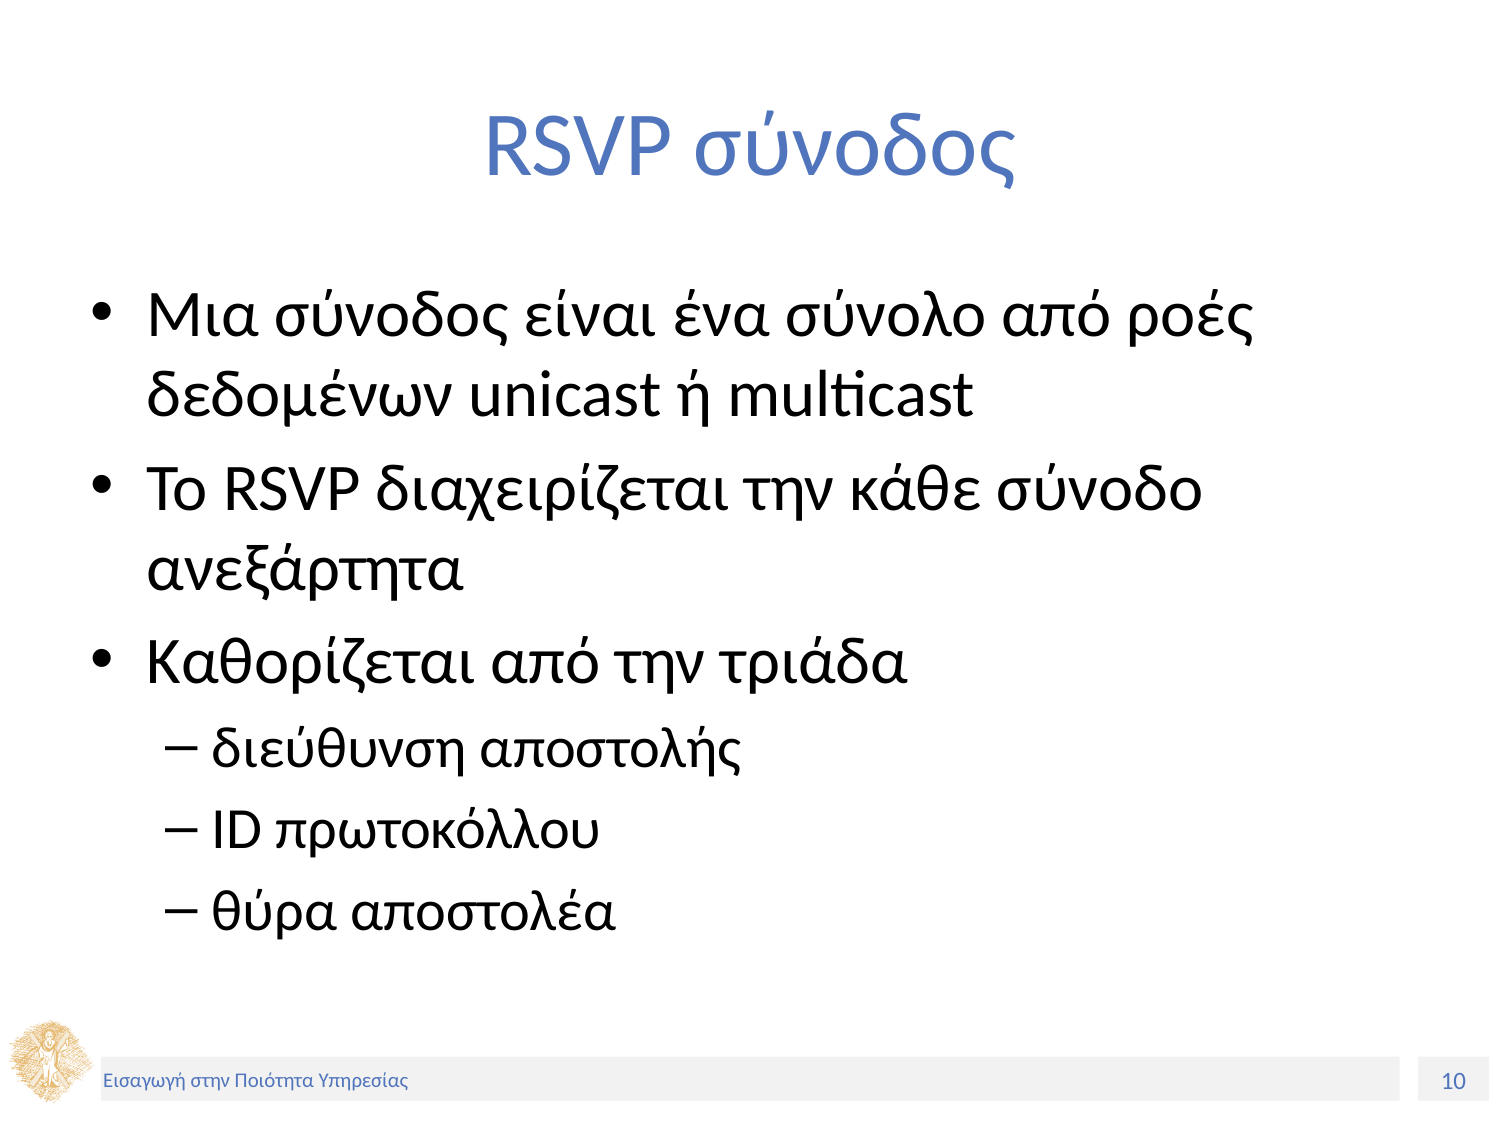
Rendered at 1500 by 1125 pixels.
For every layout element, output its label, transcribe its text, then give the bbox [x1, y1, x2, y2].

list Μια σύνοδος είναι ένα σύνολο από ροές δεδομένων unicast ή multicast Το RSVP διαχειρίζεται την κάθε σύνοδο ανεξάρτητα Καθορίζεται από την τριάδα διεύθυνση αποστολής ID πρωτοκόλλου θύρα αποστολέα [75, 262, 1425, 1005]
picture [3, 1012, 101, 1106]
title RSVP σύνοδος [75, 45, 1425, 233]
